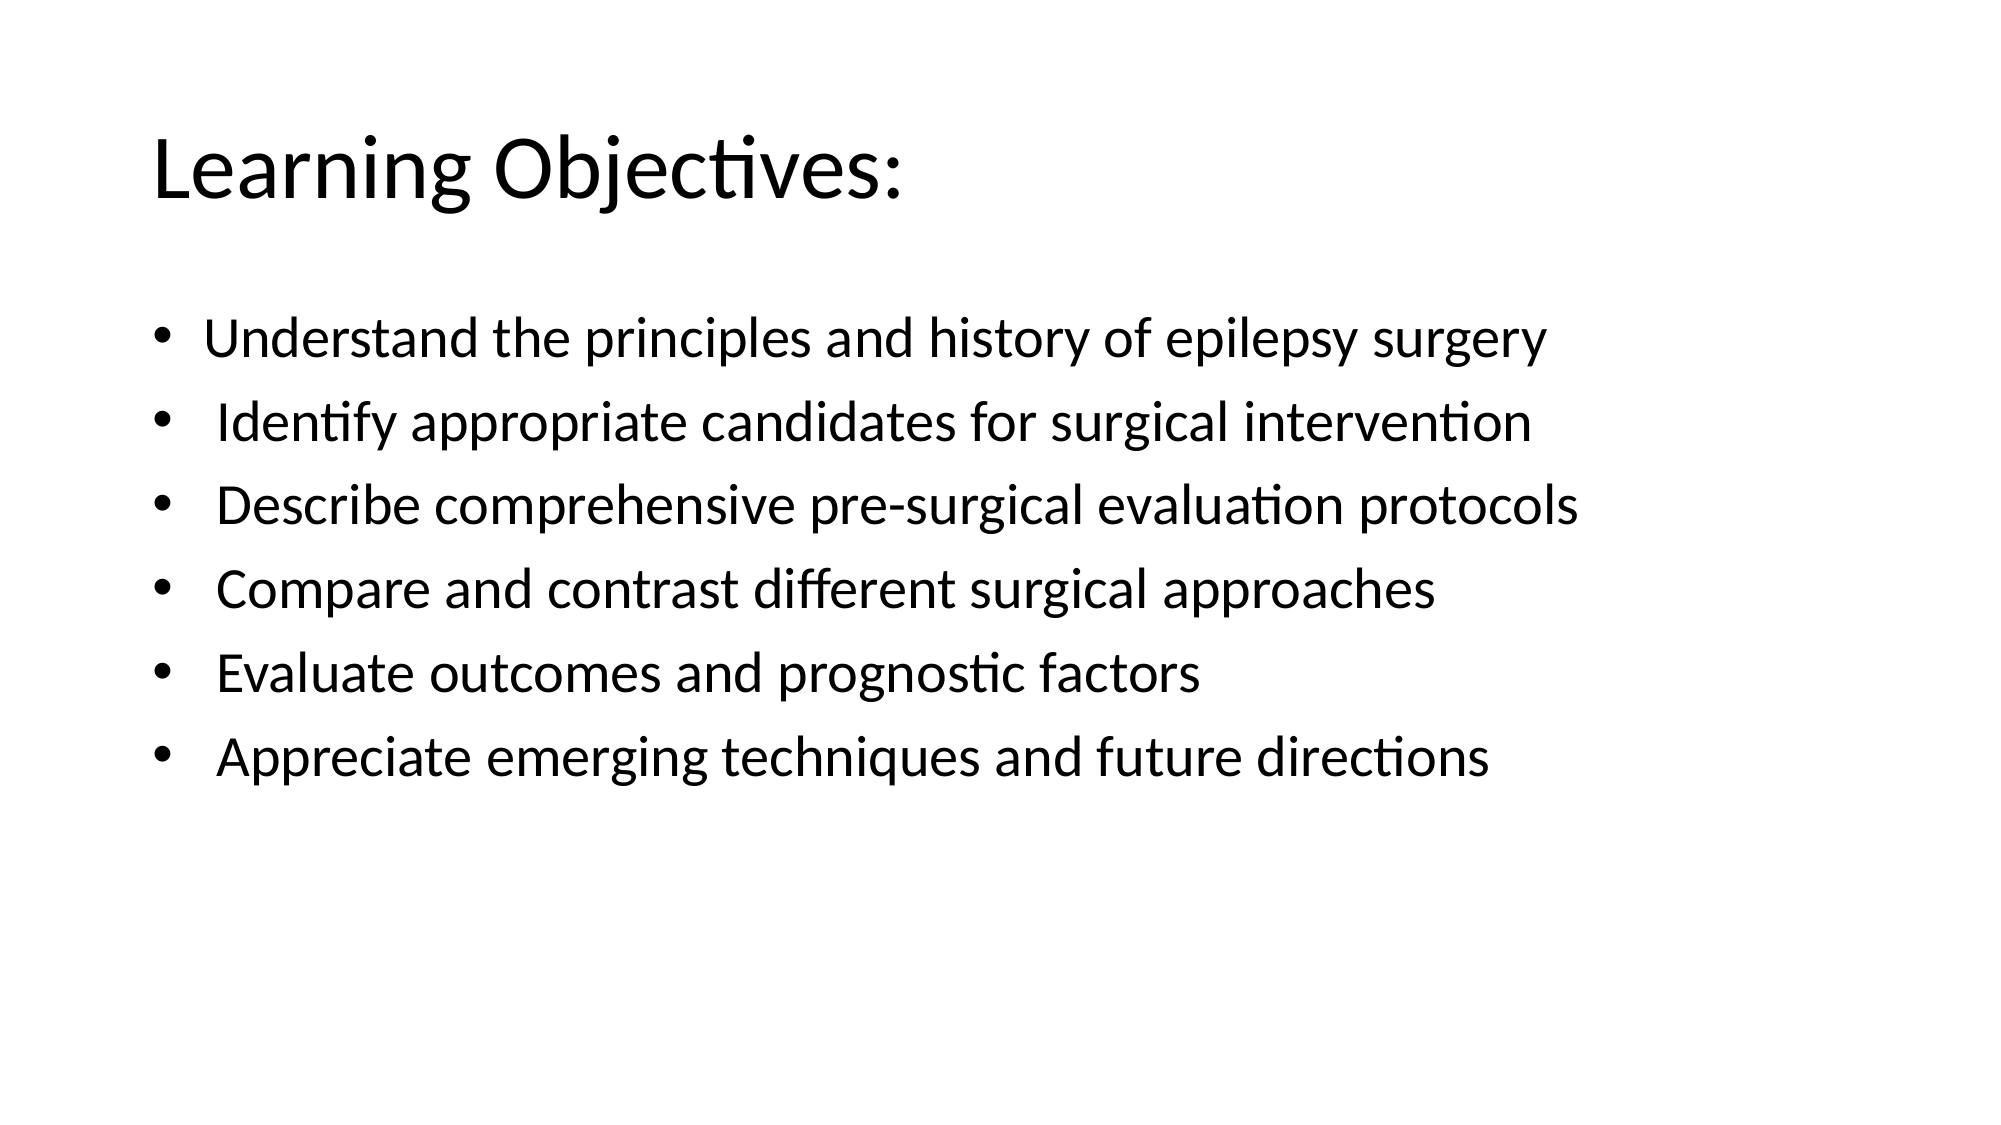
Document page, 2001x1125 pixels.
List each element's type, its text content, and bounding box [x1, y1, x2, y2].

list Understand the principles and history of epilepsy surgery Identify appropriate candidates for surgical intervention Describe comprehensive pre-surgical evaluation protocols Compare and contrast different surgical approaches Evaluate outcomes and prognostic factors Appreciate emerging techniques and future directions [137, 299, 1863, 1014]
title Learning Objectives: [137, 59, 1863, 278]
